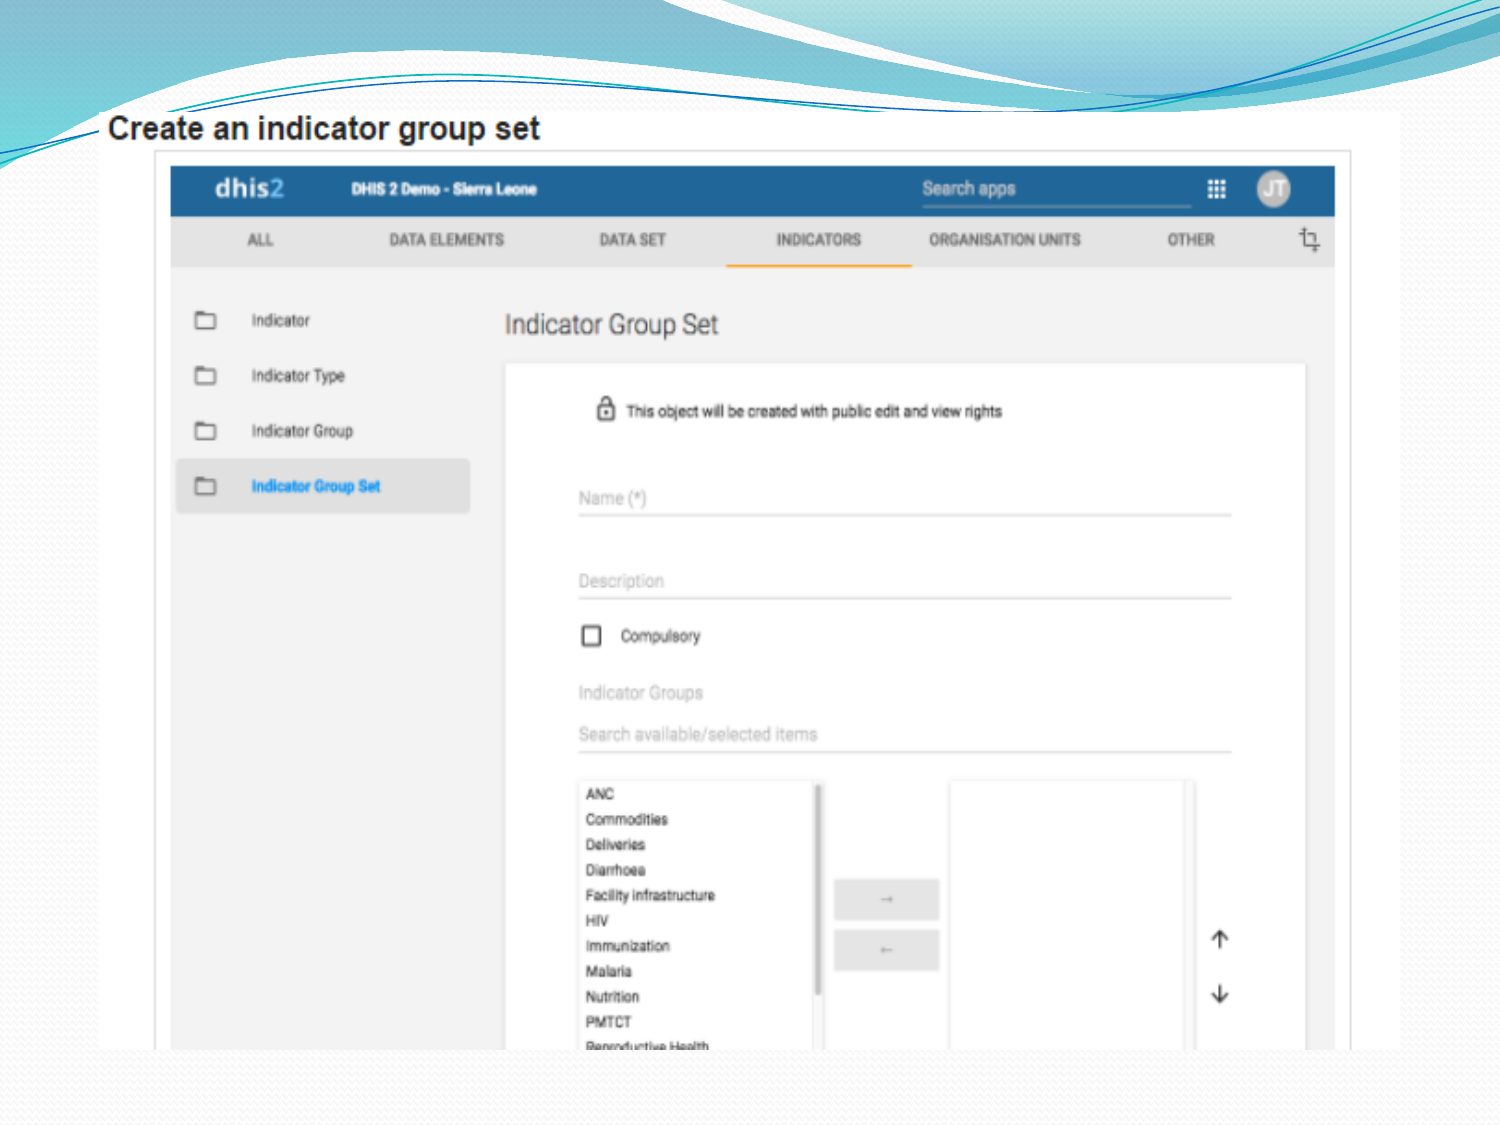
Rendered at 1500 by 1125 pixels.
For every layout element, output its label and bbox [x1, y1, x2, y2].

list [99, 112, 1400, 1051]
